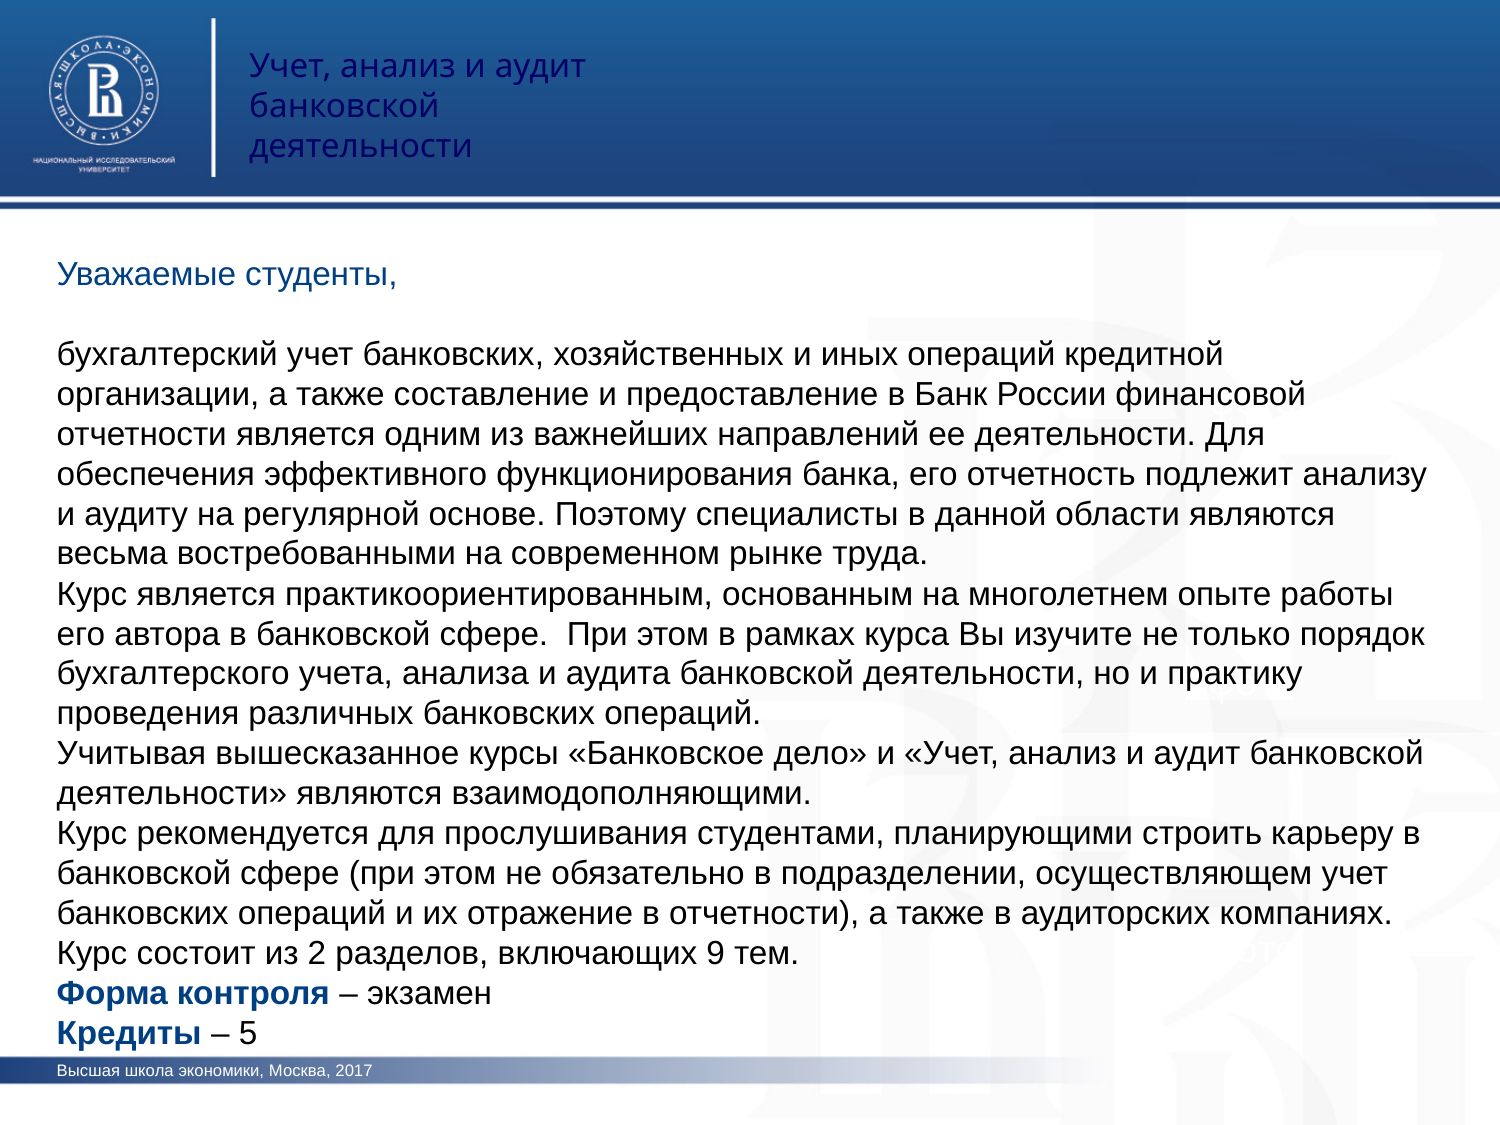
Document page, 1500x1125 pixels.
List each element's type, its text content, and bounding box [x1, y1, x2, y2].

text_box Высшая школа экономики, Москва, 2017 [41, 1059, 722, 1093]
picture [0, 0, 1500, 1125]
text_box Учет, анализ и аудит банковской деятельности [234, 70, 673, 139]
text_box Уважаемые студенты, бухгалтерский учет банковских, хозяйственных и иных операций кредитной организации, а также составление и предоставление в Банк России финансовой отчетности является одним из важнейших направлений ее деятельности. Для обеспечения эффективного функционирования банка, его отчетность подлежит анализу и аудиту на регулярной основе. Поэтому специалисты в данной области являются весьма востребованными на современном рынке труда. Курс является практикоориентированным, основанным на многолетнем опыте работы его автора в банковской сфере. При этом в рамках курса Вы изучите не только порядок бухгалтерского учета, анализа и аудита банковской деятельности, но и практику проведения различных банковских операций. Учитывая вышесказанное курсы «Банковское дело» и «Учет, анализ и аудит банковской деятельности» являются взаимодополняющими. Курс рекомендуется для прослушивания студентами, планирующими строить карьеру в банковской сфере (при этом не обязательно в подразделении, осуществляющем учет банковских операций и их отражение в отчетности), а также в аудиторских компаниях. Курс состоит из 2 разделов, включающих 9 тем. Форма контроля – экзамен Кредиты – 5 [41, 244, 1451, 1059]
